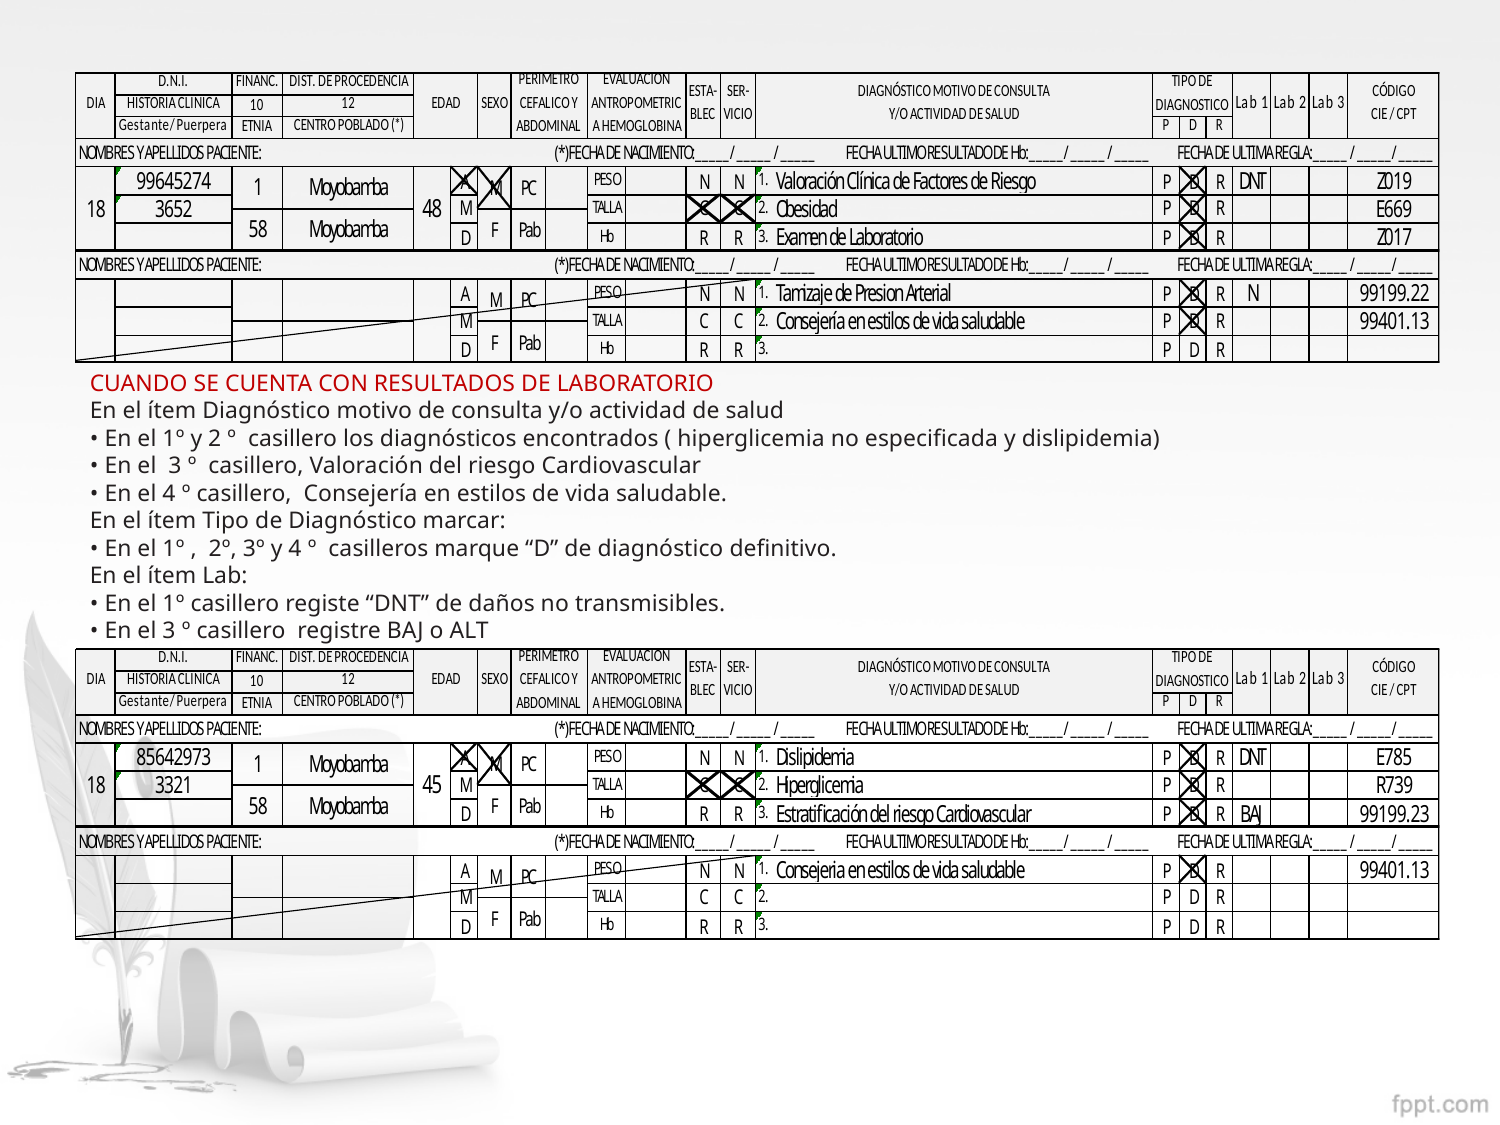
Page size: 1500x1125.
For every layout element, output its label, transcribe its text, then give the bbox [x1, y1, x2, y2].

text_box CUANDO SE CUENTA CON RESULTADOS DE LABORATORIO En el ítem Diagnóstico motivo de consulta y/o actividad de salud • En el 1º y 2 º casillero los diagnósticos encontrados ( hiperglicemia no especificada y dislipidemia) • En el 3 º casillero, Valoración del riesgo Cardiovascular • En el 4 º casillero, Consejería en estilos de vida saludable. En el ítem Tipo de Diagnóstico marcar: • En el 1º , 2º, 3º y 4 º casilleros marque “D” de diagnóstico definitivo. En el ítem Lab: • En el 1º casillero registe “DNT” de daños no transmisibles. • En el 3 º casillero registre BAJ o ALT [75, 372, 1441, 648]
picture [74, 71, 1441, 365]
picture [74, 648, 1441, 941]
